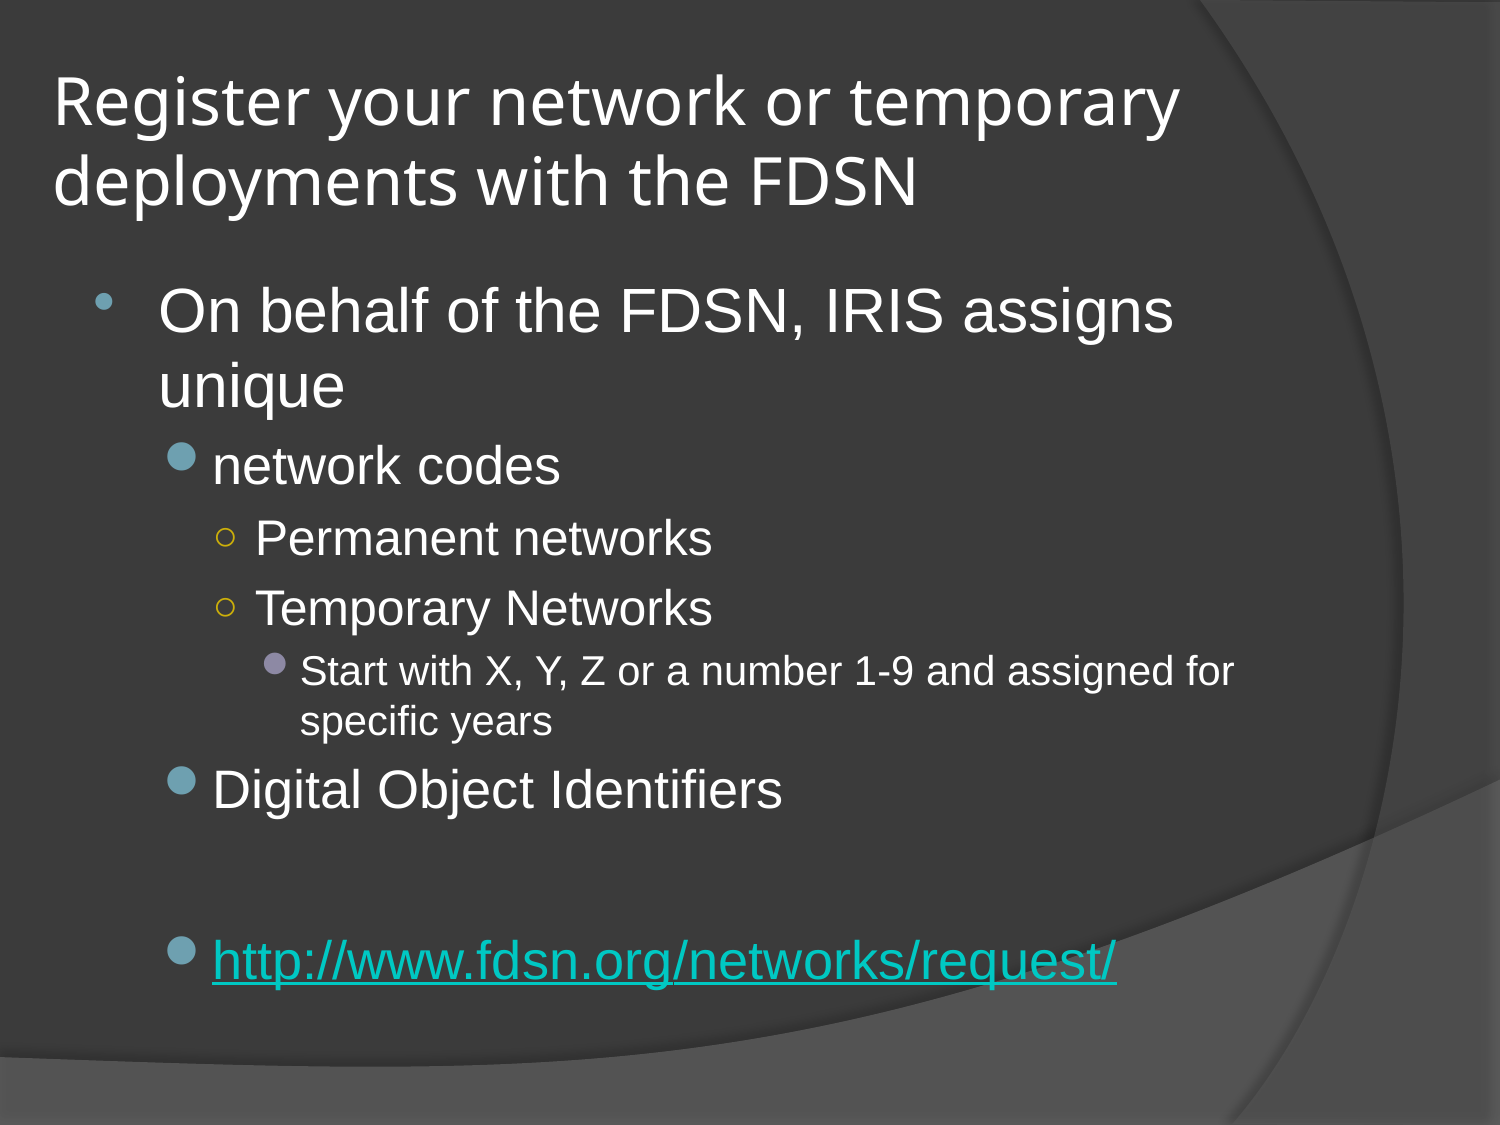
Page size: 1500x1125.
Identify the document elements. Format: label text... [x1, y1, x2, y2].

title Register your network or temporary deployments with the FDSN [45, 45, 1270, 233]
list On behalf of the FDSN, IRIS assigns unique network codes Permanent networks Temporary Networks Start with X, Y, Z or a number 1-9 and assigned for specific years Digital Object Identifiers http://www.fdsn.org/networks/request/ [75, 262, 1300, 1005]
